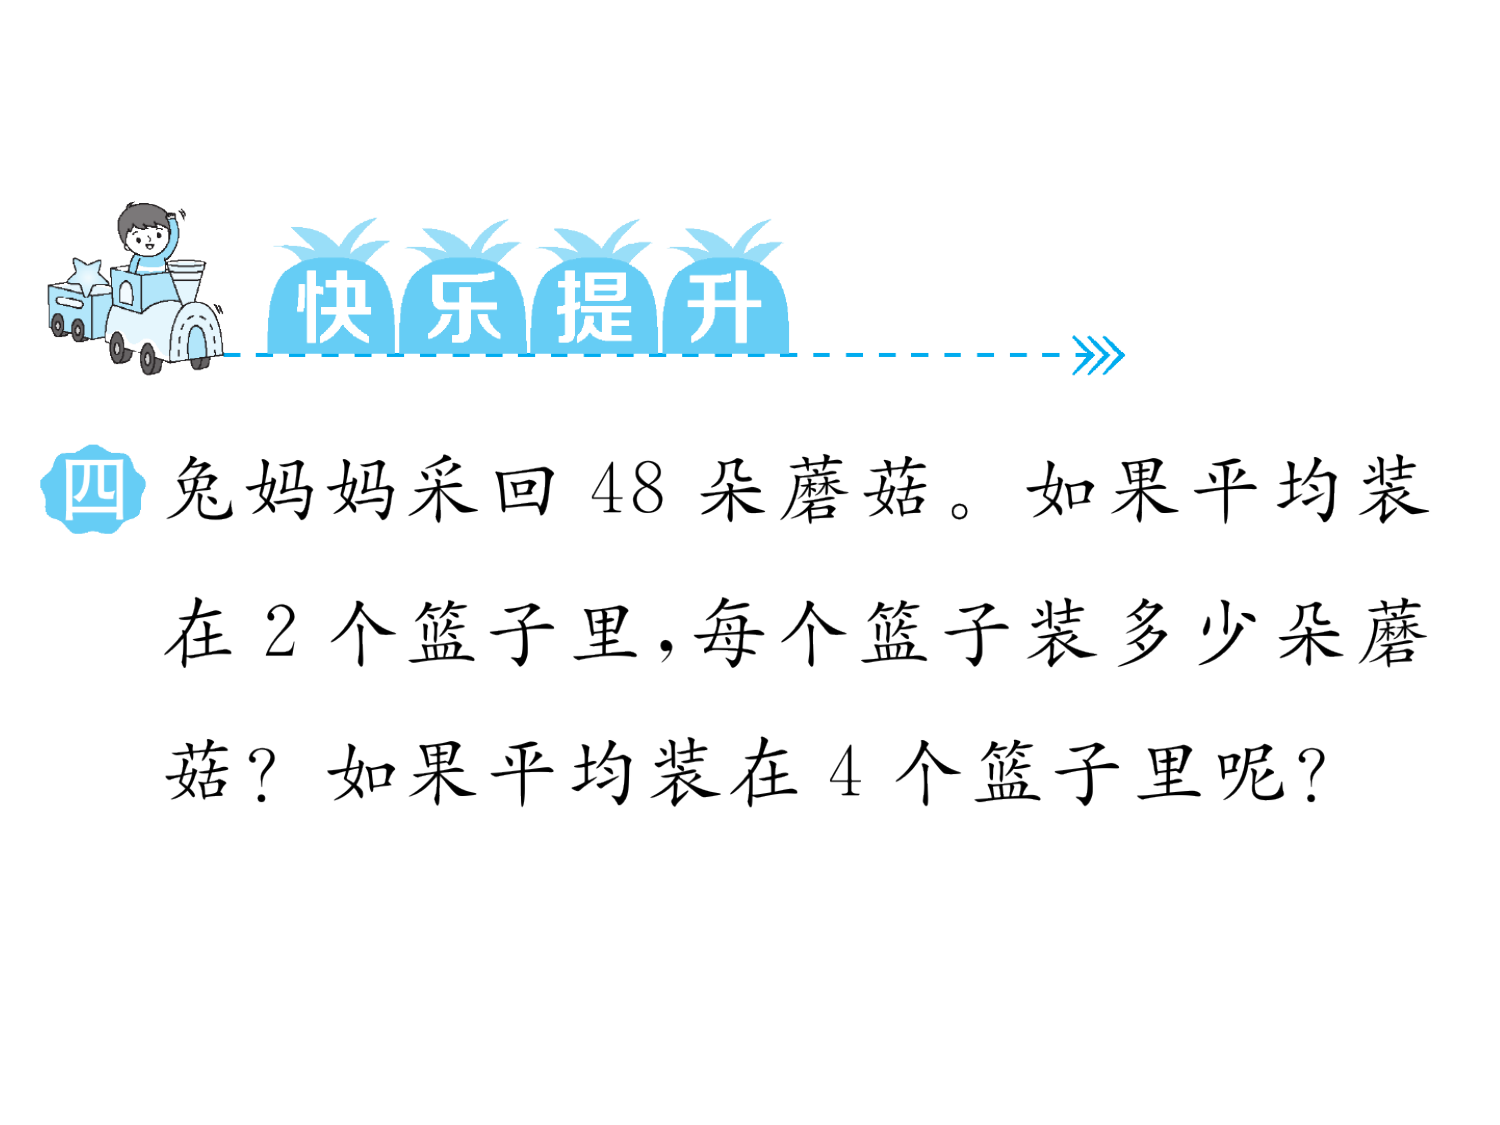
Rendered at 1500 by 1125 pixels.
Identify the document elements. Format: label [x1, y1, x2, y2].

picture [35, 177, 1453, 844]
